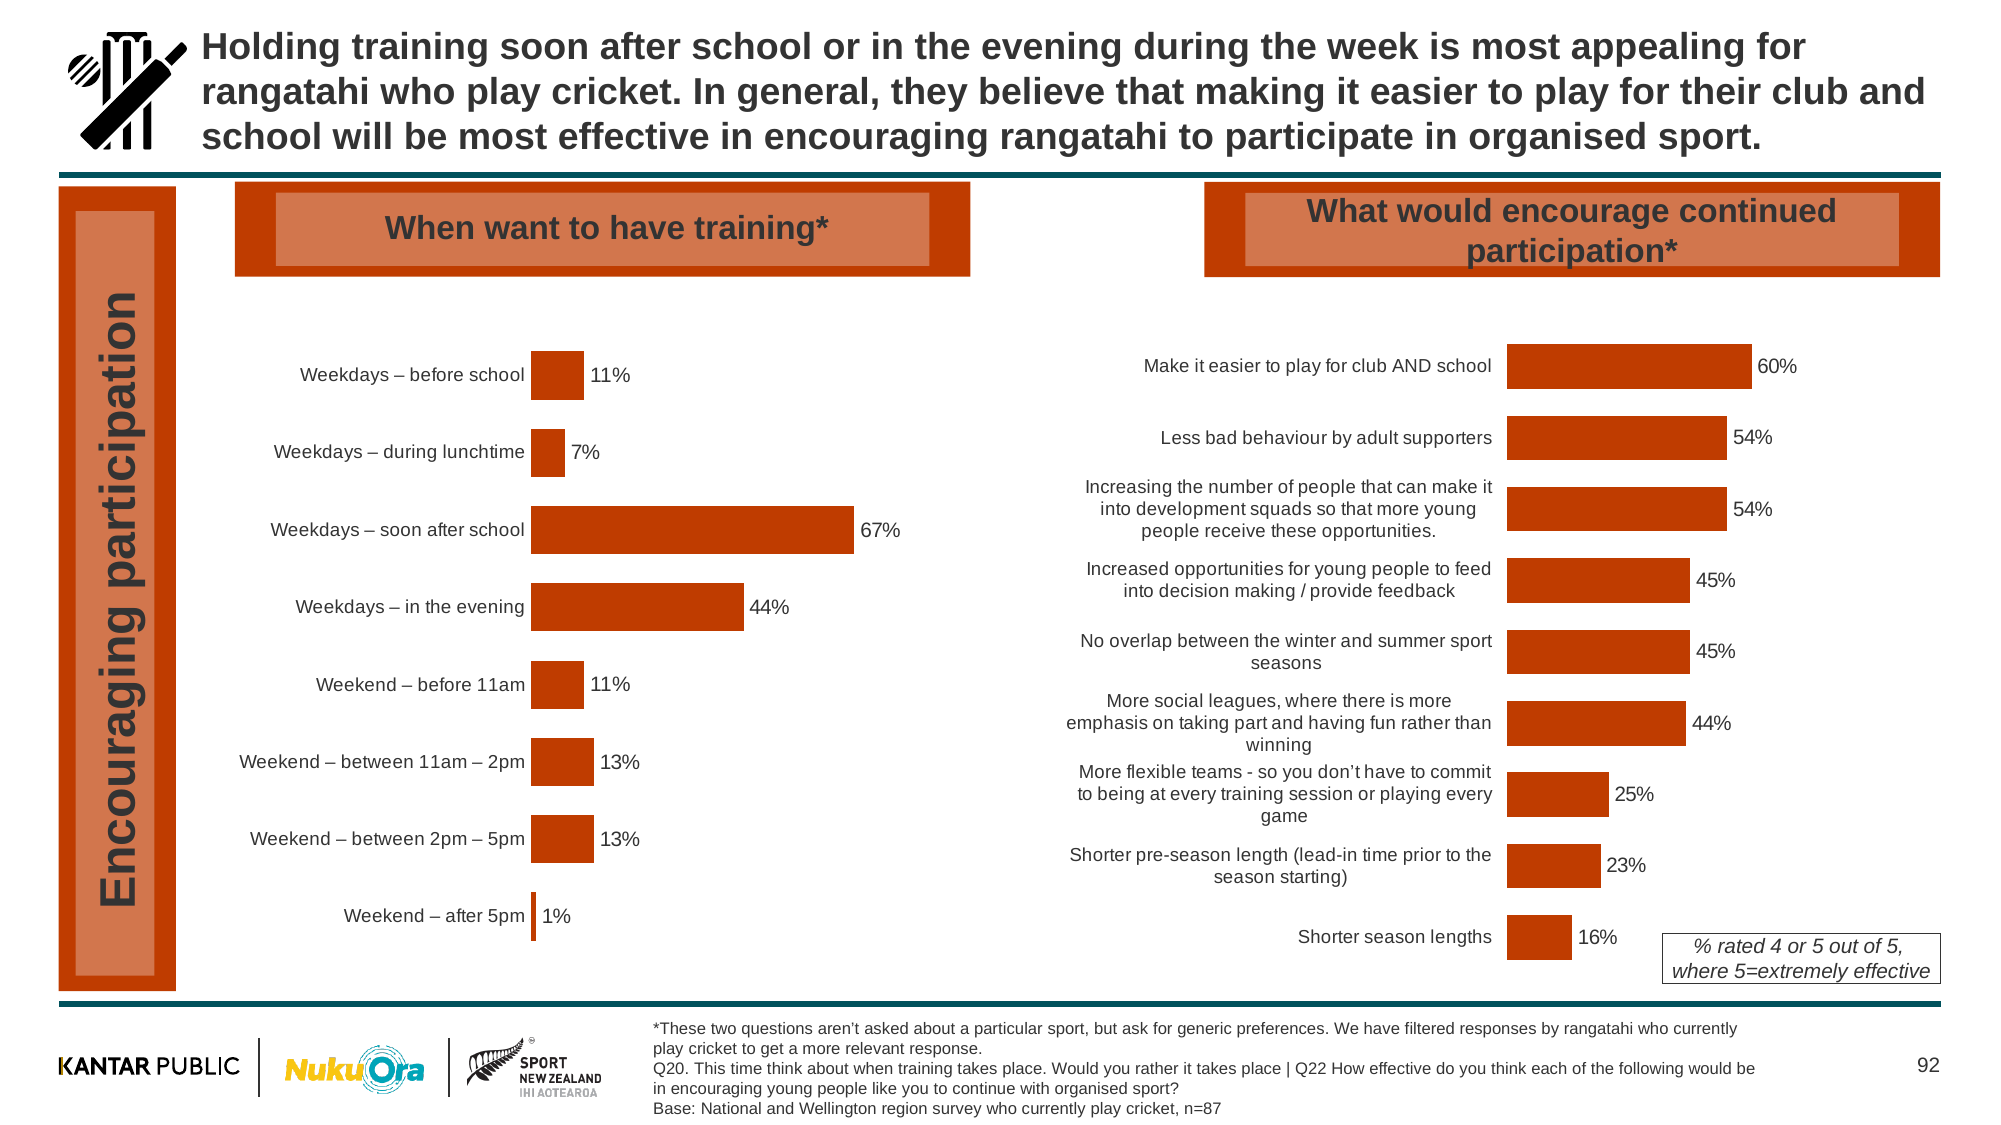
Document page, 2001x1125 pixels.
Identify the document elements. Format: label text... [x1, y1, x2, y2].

title Holding training soon after school or in the evening during the week is most appealing for rangatahi who play cricket. In general, they believe that making it easier to play for their club and school will be most effective in encouraging rangatahi to participate in organised sport. [201, 21, 1941, 89]
text_box % rated 4 or 5 out of 5, where 5=extremely effective [1662, 933, 1941, 984]
picture [67, 31, 187, 150]
picture [467, 1037, 601, 1097]
picture [277, 1040, 431, 1094]
text_box What would encourage continued participation* [1234, 188, 1910, 269]
slide_number 92 [1780, 1048, 1941, 1081]
text_box Encouraging participation [84, 243, 145, 958]
chart [1066, 330, 1916, 974]
text_box [1204, 181, 1941, 278]
chart [228, 336, 1014, 956]
text_box [57, 185, 177, 992]
text_box When want to have training* [348, 206, 866, 247]
text_box [234, 181, 971, 277]
text_box [75, 210, 155, 977]
text_box [275, 192, 930, 267]
text_box *These two questions aren’t asked about a particular sport, but ask for generic preferences. We have filtered responses by rangatahi who currently play cricket to get a more relevant response. Q20. This time think about when training takes place. Would you rather it takes place | Q22 How effective do you think each of the following would be in encouraging young people like you to continue with organised sport? Base: National and Wellington region survey who currently play cricket, n=87 [653, 1051, 1760, 1085]
